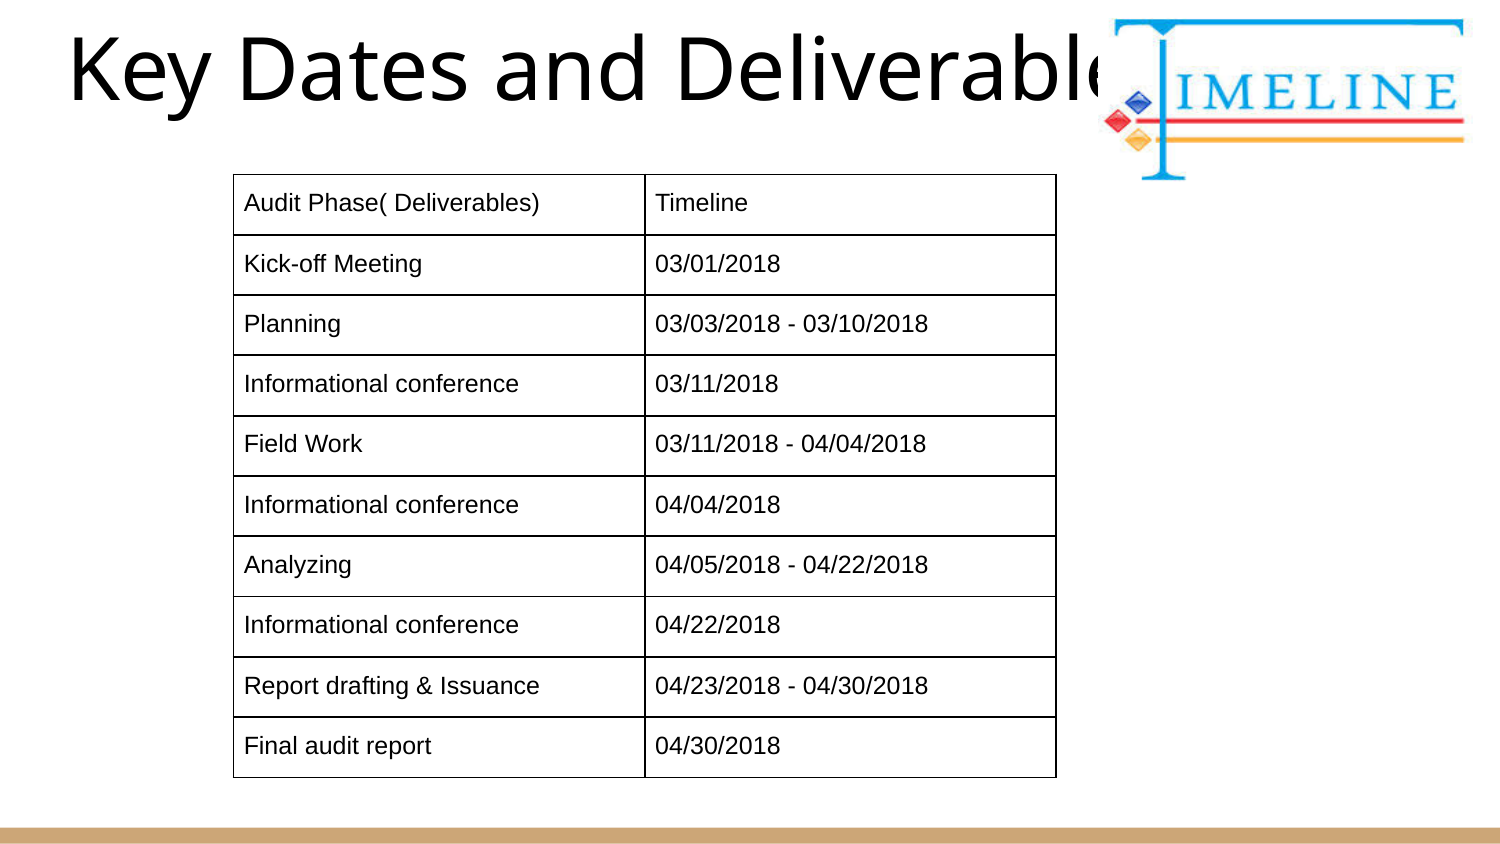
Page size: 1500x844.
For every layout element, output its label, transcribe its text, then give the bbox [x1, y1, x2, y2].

table_cell 03/11/2018 [646, 356, 1055, 415]
table_cell Kick-off Meeting [234, 236, 644, 294]
list [38, 126, 1437, 844]
table_cell 04/05/2018 - 04/22/2018 [646, 537, 1055, 596]
table_cell Analyzing [234, 537, 644, 596]
table_cell Report drafting & Issuance [234, 658, 644, 716]
table_cell 04/04/2018 [646, 477, 1055, 535]
table_cell Field Work [234, 417, 644, 475]
table_cell 03/03/2018 - 03/10/2018 [646, 296, 1055, 354]
table_cell Informational conference [234, 597, 644, 656]
table_cell 04/23/2018 - 04/30/2018 [646, 658, 1055, 716]
table_cell 03/01/2018 [646, 236, 1055, 294]
table_cell 03/11/2018 - 04/04/2018 [646, 417, 1055, 475]
table_cell 04/22/2018 [646, 597, 1055, 656]
picture [1098, 0, 1484, 191]
table_cell 04/30/2018 [646, 718, 1055, 777]
title Key Dates and Deliverables [51, 17, 1093, 126]
table_cell Planning [234, 296, 644, 354]
table_header Audit Phase( Deliverables) [234, 175, 644, 234]
table_header Timeline [646, 175, 1055, 234]
table_cell Informational conference [234, 356, 644, 415]
table_cell Informational conference [234, 477, 644, 535]
table_cell Final audit report [234, 718, 644, 777]
